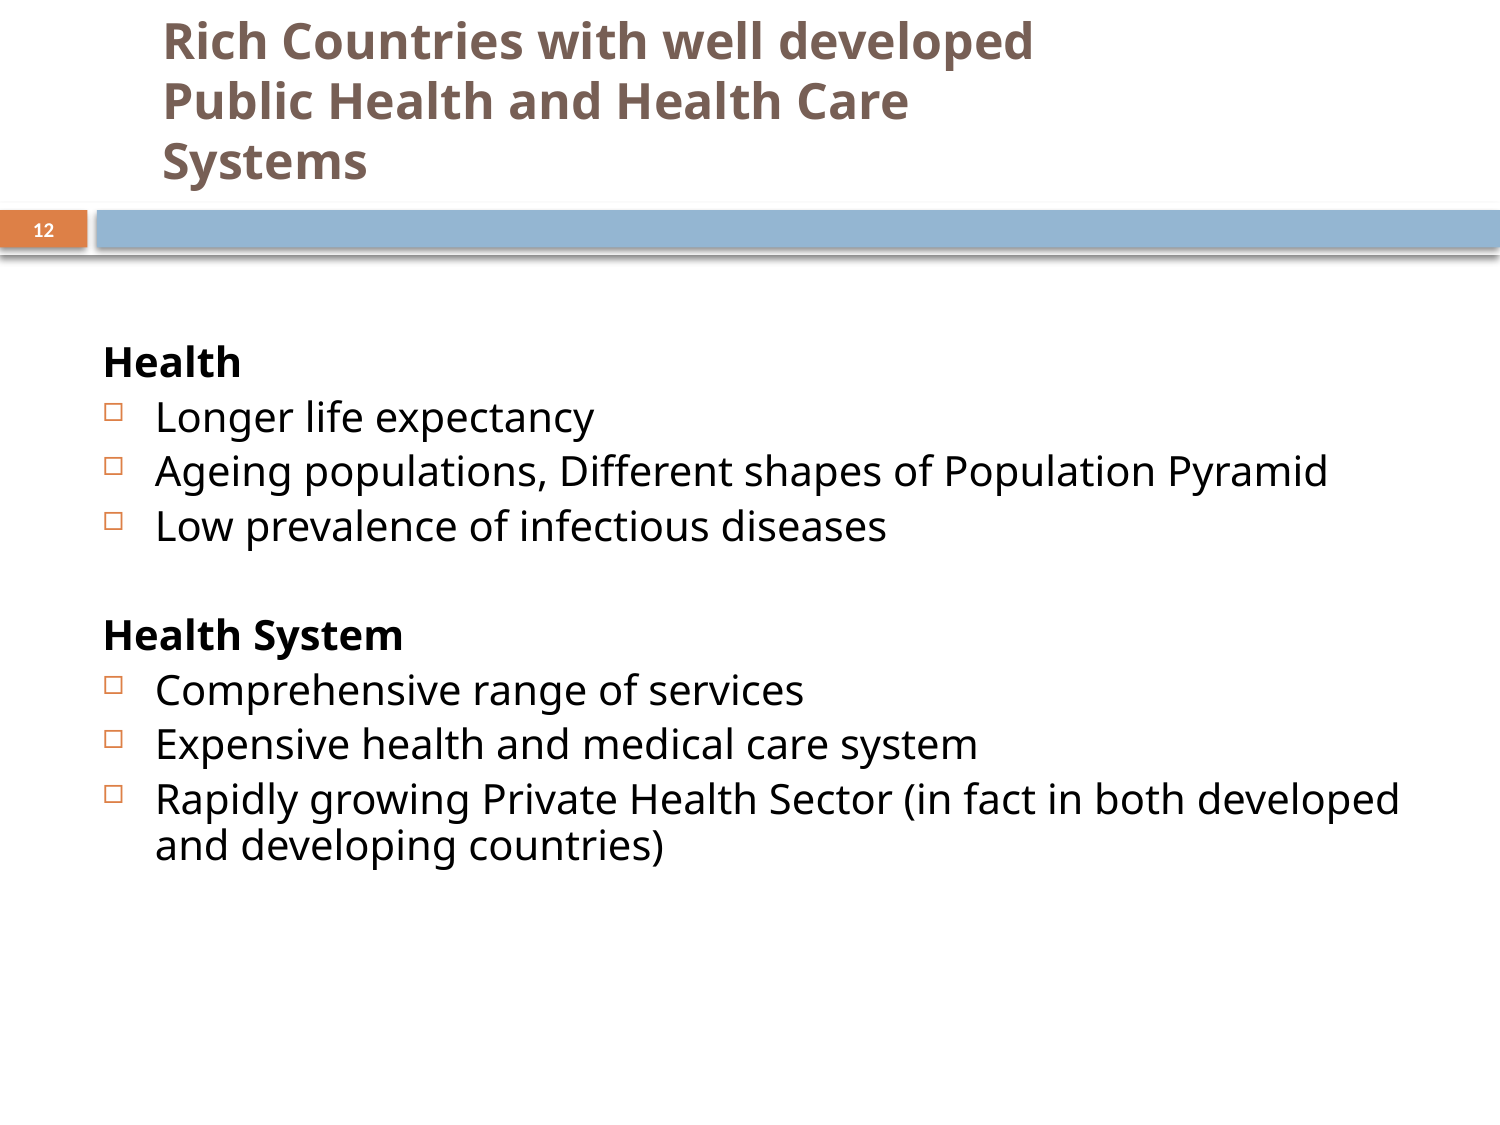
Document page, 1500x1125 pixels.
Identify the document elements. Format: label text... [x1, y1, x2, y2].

slide_number 12 [0, 208, 88, 249]
list Health Longer life expectancy Ageing populations, Different shapes of Population Pyramid Low prevalence of infectious diseases Health System Comprehensive range of services Expensive health and medical care system Rapidly growing Private Health Sector (in fact in both developed and developing countries) [87, 338, 1438, 912]
title Rich Countries with well developed Public Health and Health Care Systems [147, 30, 1142, 169]
